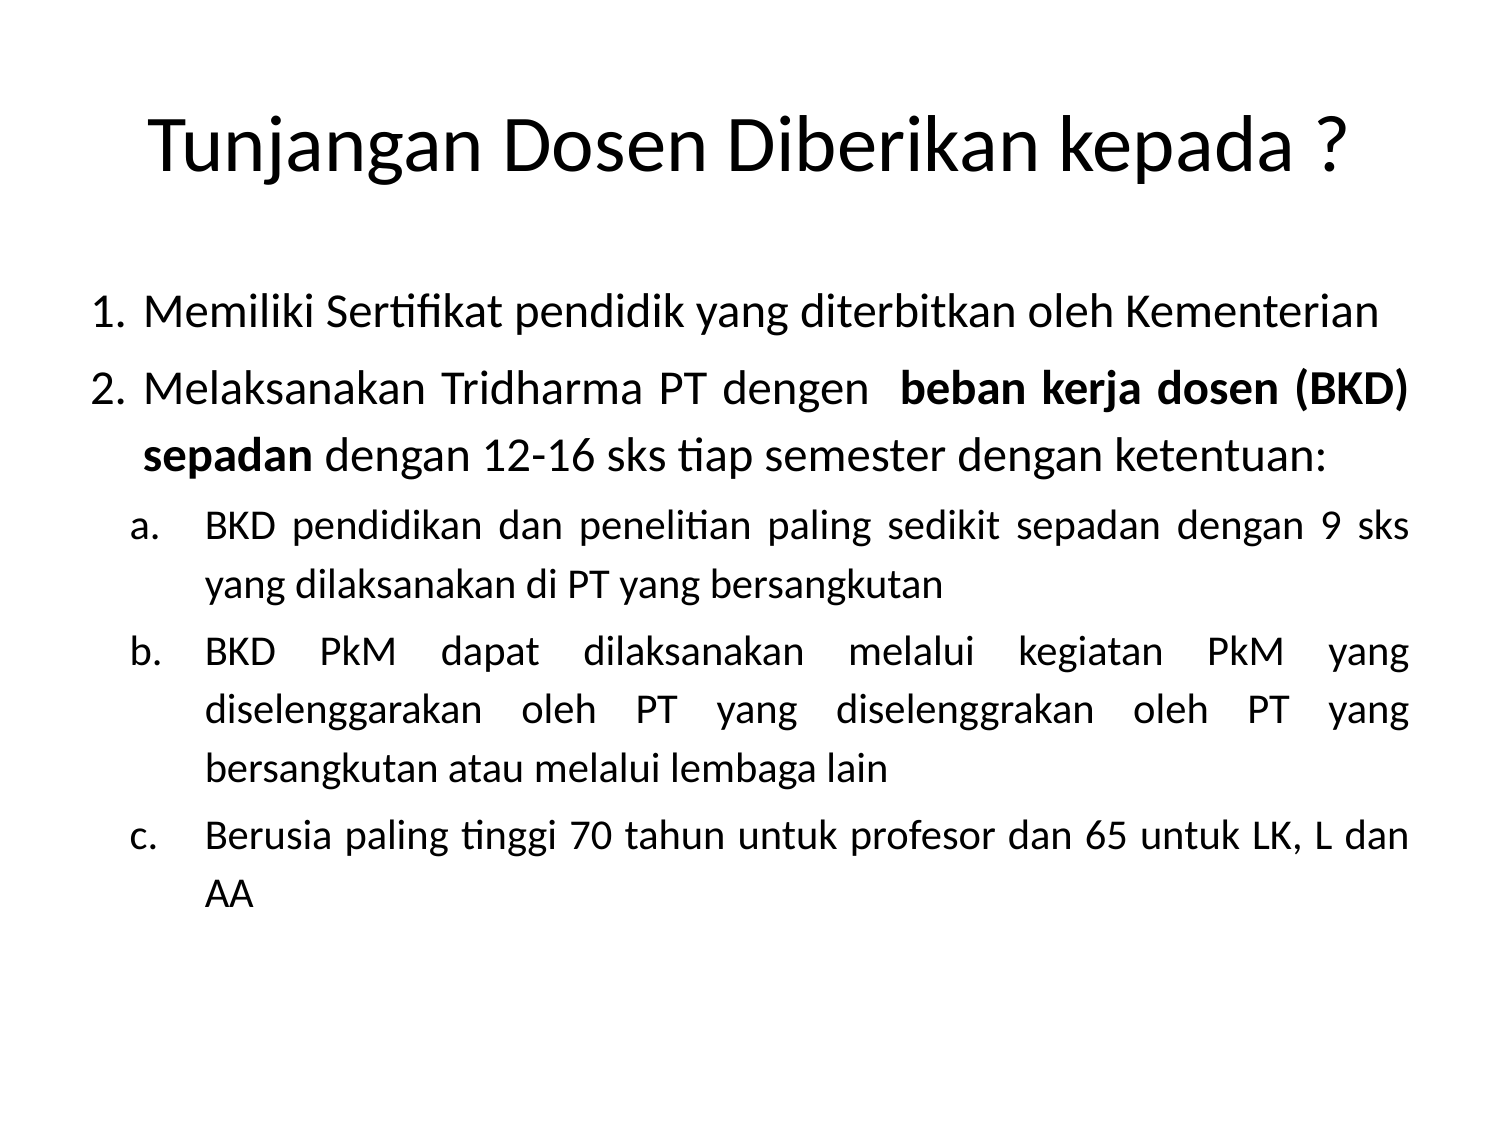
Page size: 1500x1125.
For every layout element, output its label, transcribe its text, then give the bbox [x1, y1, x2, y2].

list Memiliki Sertifikat pendidik yang diterbitkan oleh Kementerian Melaksanakan Tridharma PT dengen beban kerja dosen (BKD) sepadan dengan 12-16 sks tiap semester dengan ketentuan: BKD pendidikan dan penelitian paling sedikit sepadan dengan 9 sks yang dilaksanakan di PT yang bersangkutan BKD PkM dapat dilaksanakan melalui kegiatan PkM yang diselenggarakan oleh PT yang diselenggrakan oleh PT yang bersangkutan atau melalui lembaga lain Berusia paling tinggi 70 tahun untuk profesor dan 65 untuk LK, L dan AA [75, 262, 1425, 1005]
title Tunjangan Dosen Diberikan kepada ? [75, 45, 1425, 233]
